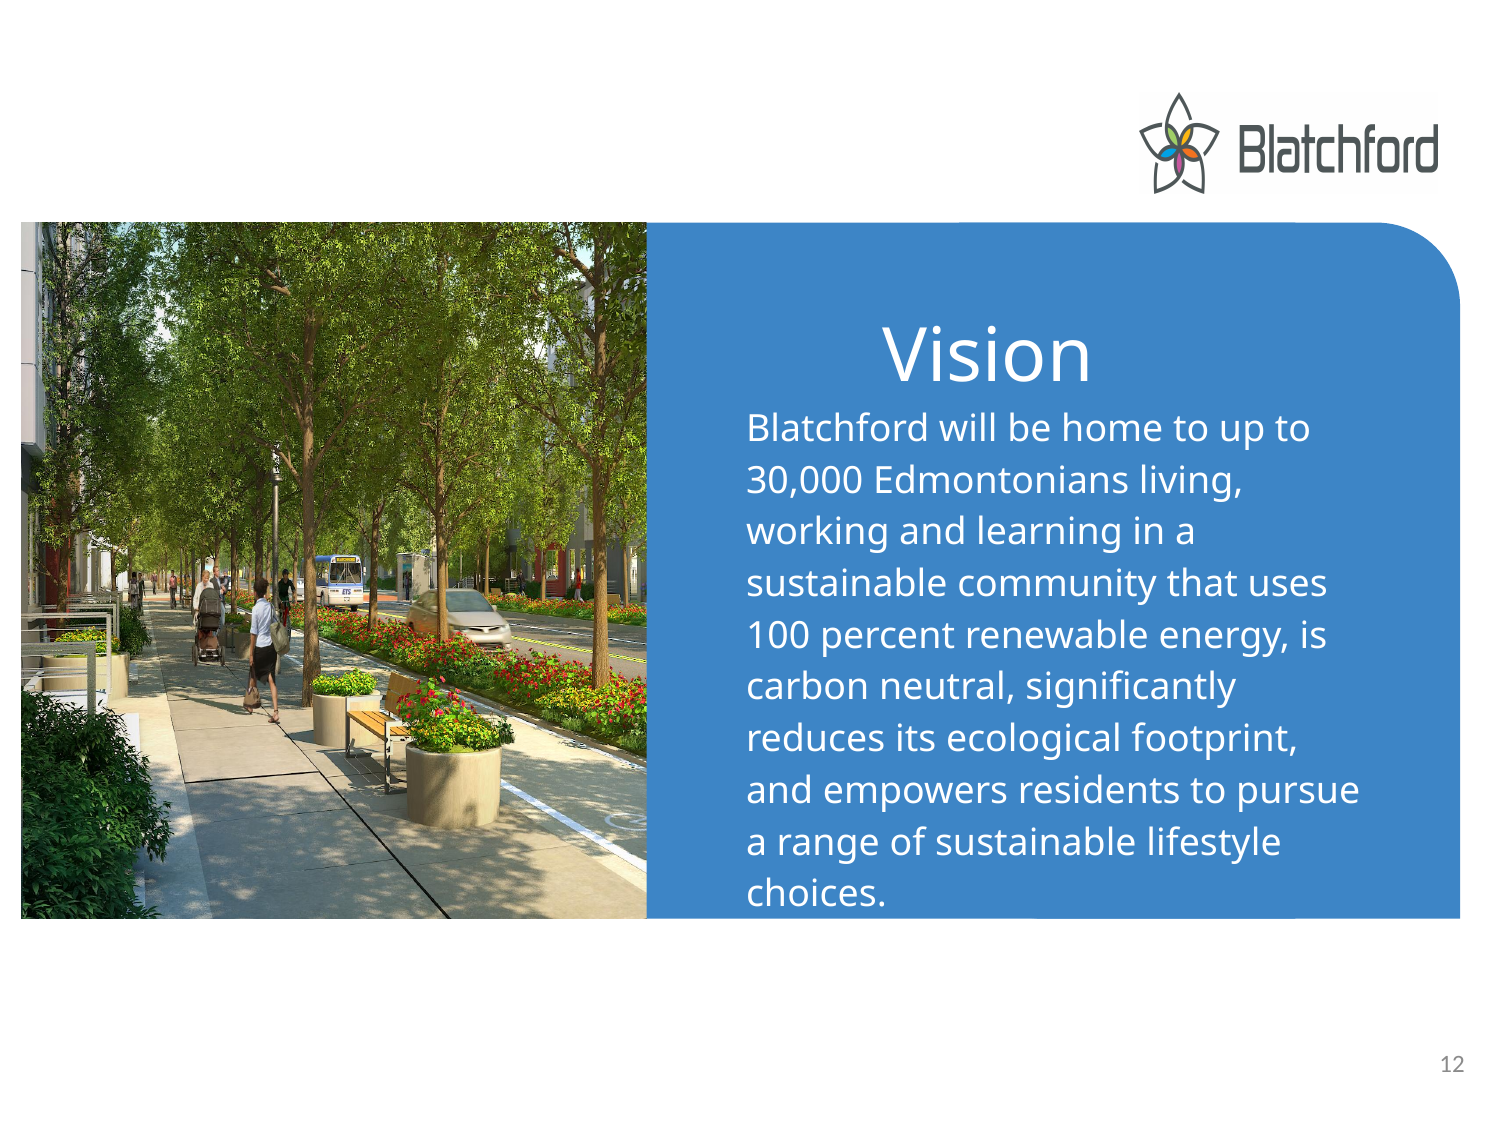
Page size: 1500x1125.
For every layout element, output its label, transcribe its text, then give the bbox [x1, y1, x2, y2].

title Vision [712, 291, 1263, 443]
slide_number 12 [1389, 1019, 1480, 1106]
text_box [647, 222, 959, 919]
picture [1139, 92, 1439, 194]
picture [20, 222, 647, 919]
text_box [959, 222, 1461, 919]
text_box Blatchford will be home to up to 30,000 Edmontonians living, working and learning in a sustainable community that uses 100 percent renewable energy, is carbon neutral, significantly reduces its ecological footprint, and empowers residents to pursue a range of sustainable lifestyle choices. [731, 362, 1380, 950]
